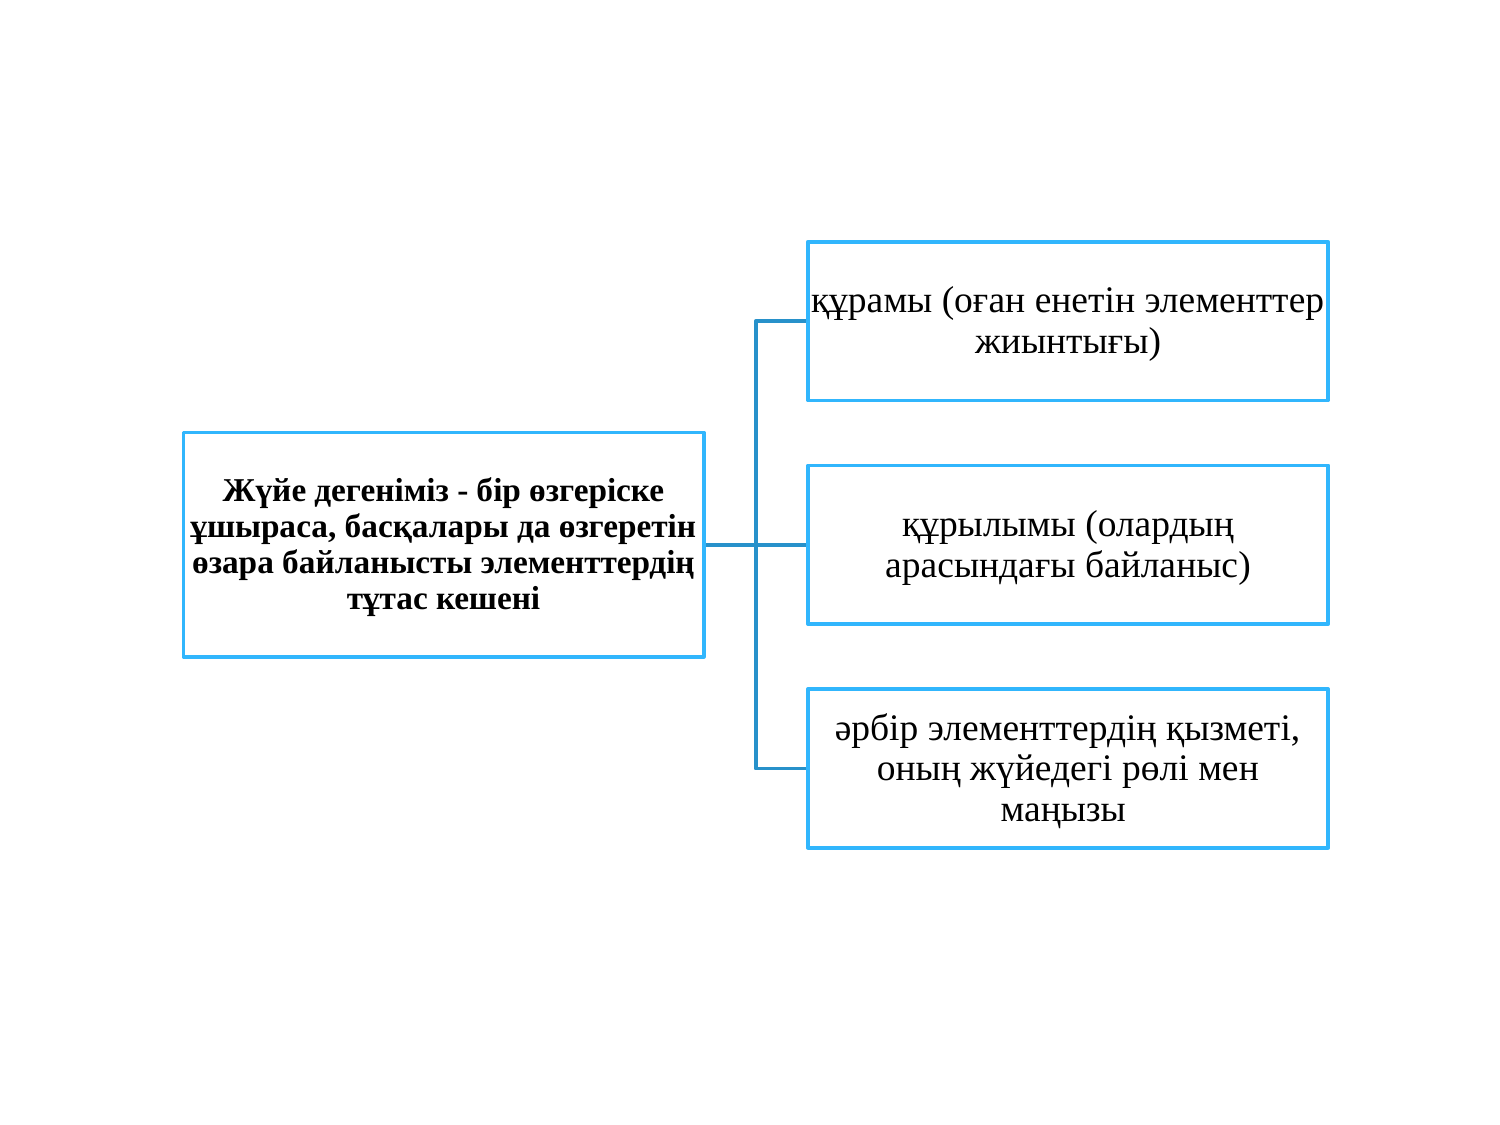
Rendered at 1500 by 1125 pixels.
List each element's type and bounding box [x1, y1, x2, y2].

text_box [182, 136, 1330, 954]
